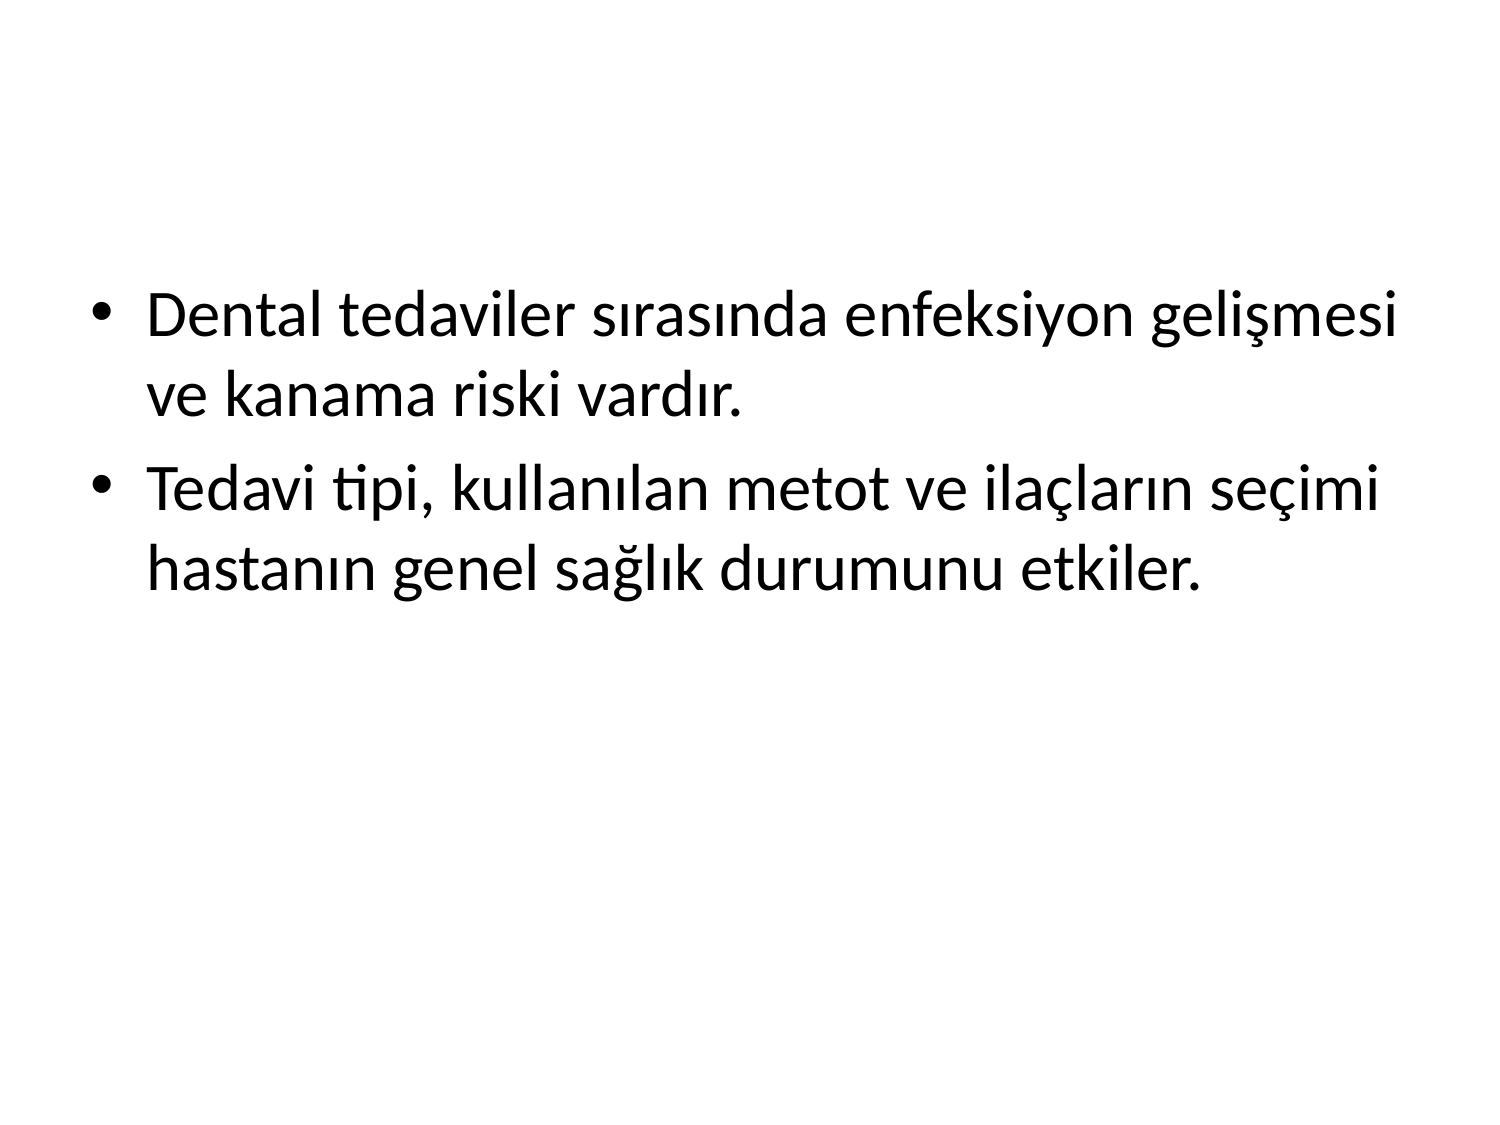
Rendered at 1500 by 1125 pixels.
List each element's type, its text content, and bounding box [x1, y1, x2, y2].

list Dental tedaviler sırasında enfeksiyon gelişmesi ve kanama riski vardır. Tedavi tipi, kullanılan metot ve ilaçların seçimi hastanın genel sağlık durumunu etkiler. [75, 262, 1425, 1005]
